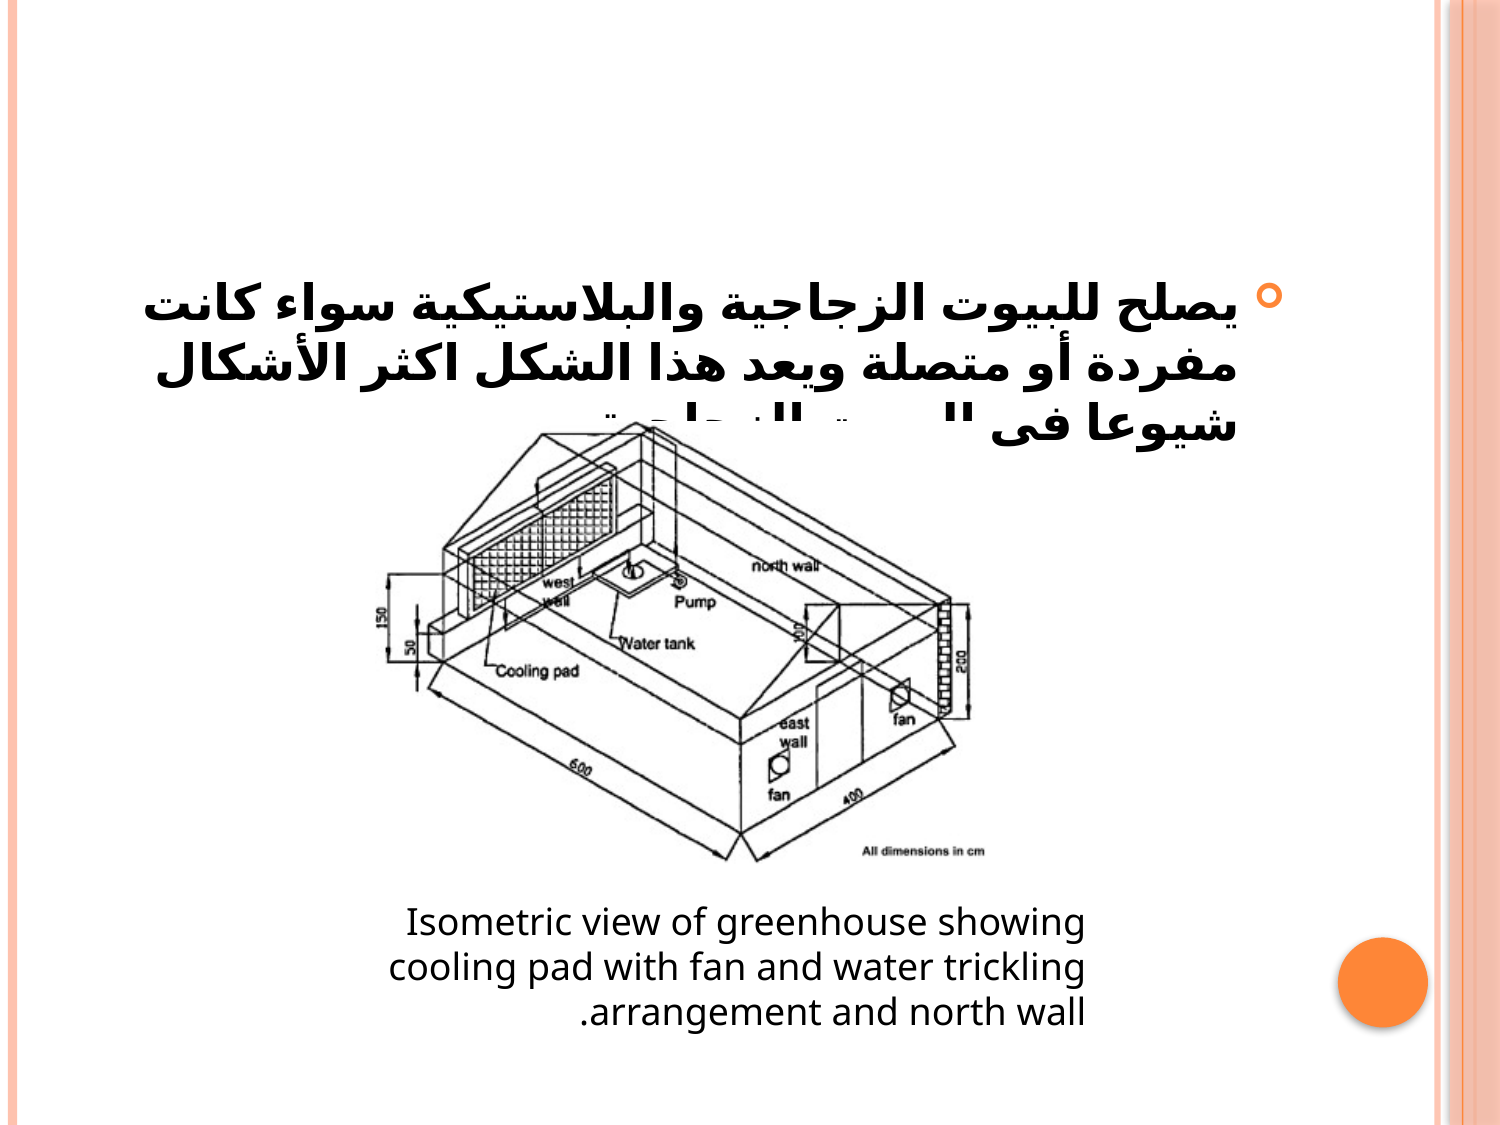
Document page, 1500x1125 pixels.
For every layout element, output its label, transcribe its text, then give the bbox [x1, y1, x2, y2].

list يصلح للبيوت الزجاجية والبلاستيكية سواء كانت مفردة أو متصلة ويعد هذا الشكل اكثر الأشكال شيوعا فى البيوت الزجاجية . [75, 262, 1300, 1062]
picture [374, 421, 987, 865]
text_box Isometric view of greenhouse showing cooling pad with fan and water trickling arrangement and north wall. [351, 890, 1102, 1041]
